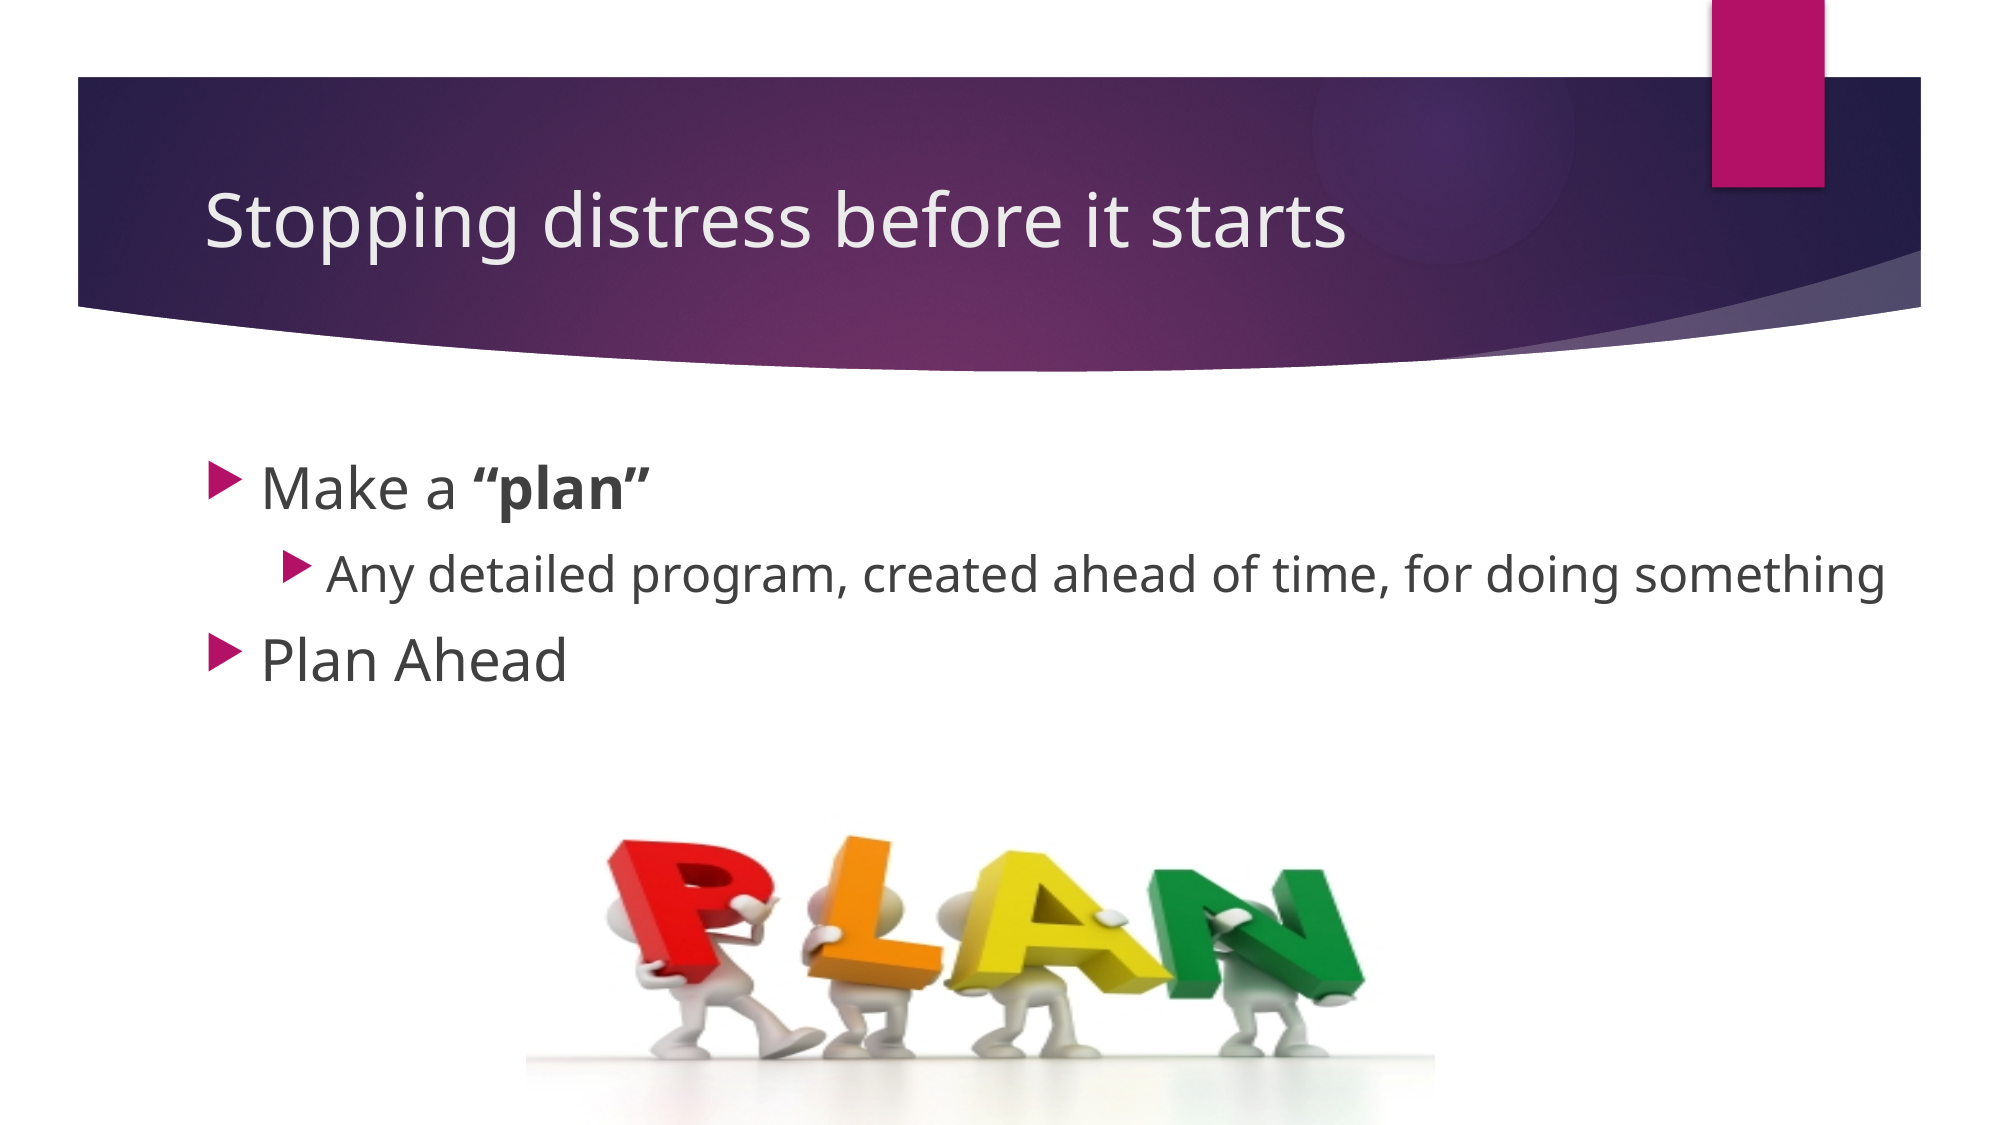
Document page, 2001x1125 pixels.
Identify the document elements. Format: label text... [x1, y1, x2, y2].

title Stopping distress before it starts [189, 159, 1627, 276]
list Make a “plan” Any detailed program, created ahead of time, for doing something Plan Ahead [189, 443, 1927, 736]
picture [525, 790, 1435, 1125]
